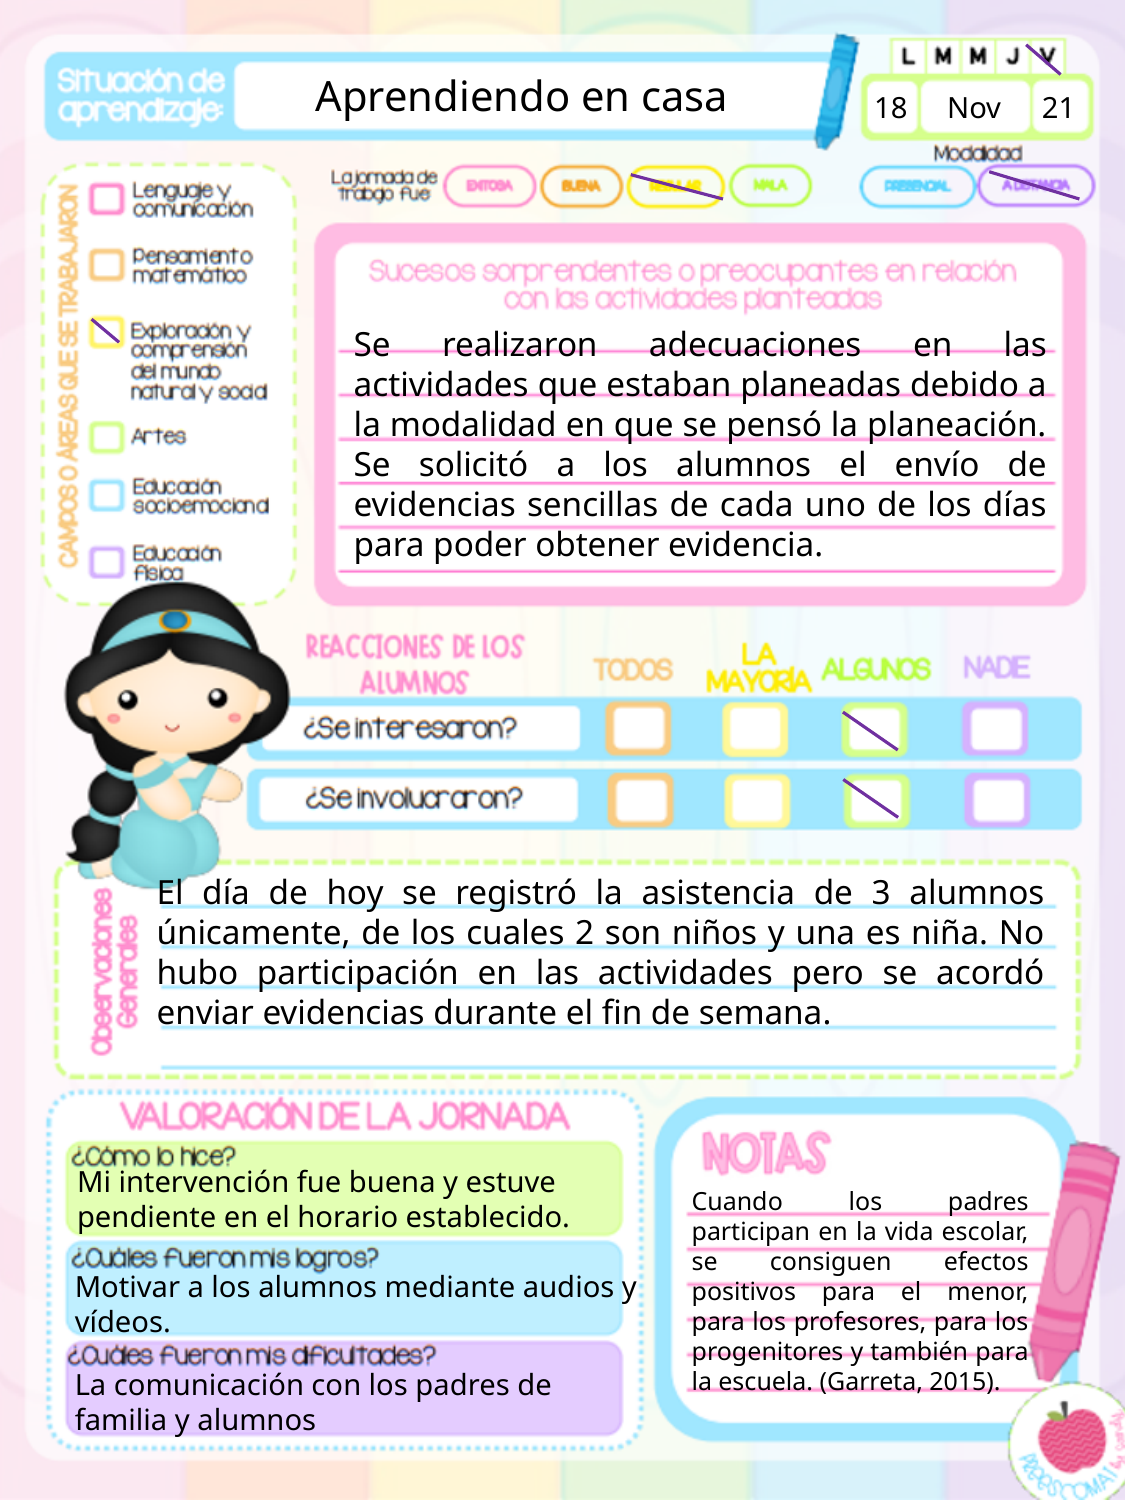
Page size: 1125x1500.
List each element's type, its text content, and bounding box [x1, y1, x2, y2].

text_box Aprendiendo en casa [234, 62, 810, 128]
text_box El día de hoy se registró la asistencia de 3 alumnos únicamente, de los cuales 2 son niños y una es niña. No hubo participación en las actividades pero se acordó enviar evidencias durante el fin de semana. [141, 864, 1061, 1039]
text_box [91, 319, 120, 343]
text_box La comunicación con los padres de familia y alumnos [60, 1358, 631, 1444]
text_box 18 [851, 82, 924, 133]
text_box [1026, 44, 1061, 75]
text_box Motivar a los alumnos mediante audios y vídeos. [60, 1260, 659, 1346]
picture [0, 0, 1125, 1500]
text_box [989, 171, 1080, 199]
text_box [842, 711, 898, 750]
text_box Nov [924, 82, 1018, 133]
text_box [843, 779, 899, 818]
text_box 21 [1018, 82, 1099, 133]
text_box Cuando los padres participan en la vida escolar, se consiguen efectos positivos para el menor, para los profesores, para los progenitores y también para la escuela. (Garreta, 2015). [676, 1178, 1044, 1403]
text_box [630, 174, 723, 199]
text_box Se realizaron adecuaciones en las actividades que estaban planeadas debido a la modalidad en que se pensó la planeación. Se solicitó a los alumnos el envío de evidencias sencillas de cada uno de los días para poder obtener evidencia. [338, 316, 1063, 571]
text_box Mi intervención fue buena y estuve pendiente en el horario establecido. [62, 1156, 661, 1241]
